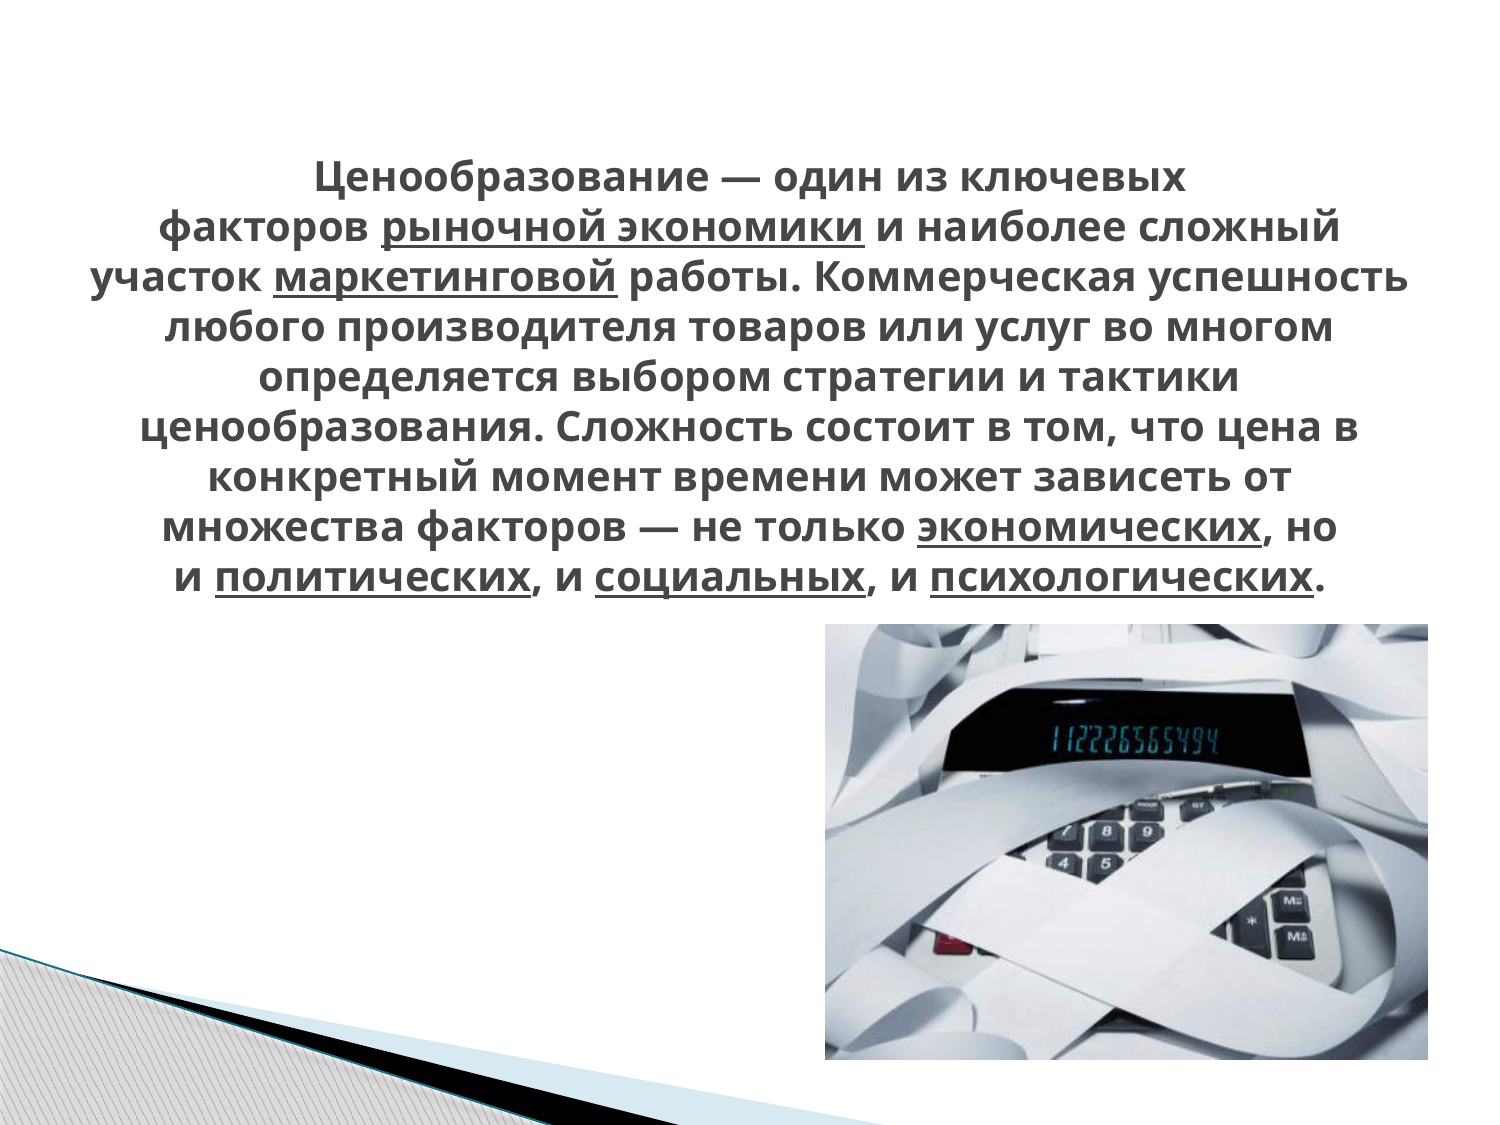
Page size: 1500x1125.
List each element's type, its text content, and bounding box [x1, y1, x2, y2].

title Ценообразование — один из ключевых факторов рыночной экономики и наиболее сложный участок маркетинговой работы. Коммерческая успешность любого производителя товаров или услуг во многом определяется выбором стратегии и тактики ценообразования. Сложность состоит в том, что цена в конкретный момент времени может зависеть от множества факторов — не только экономических, но и политических, и социальных, и психологических. [75, 50, 1425, 750]
picture [824, 624, 1428, 1060]
